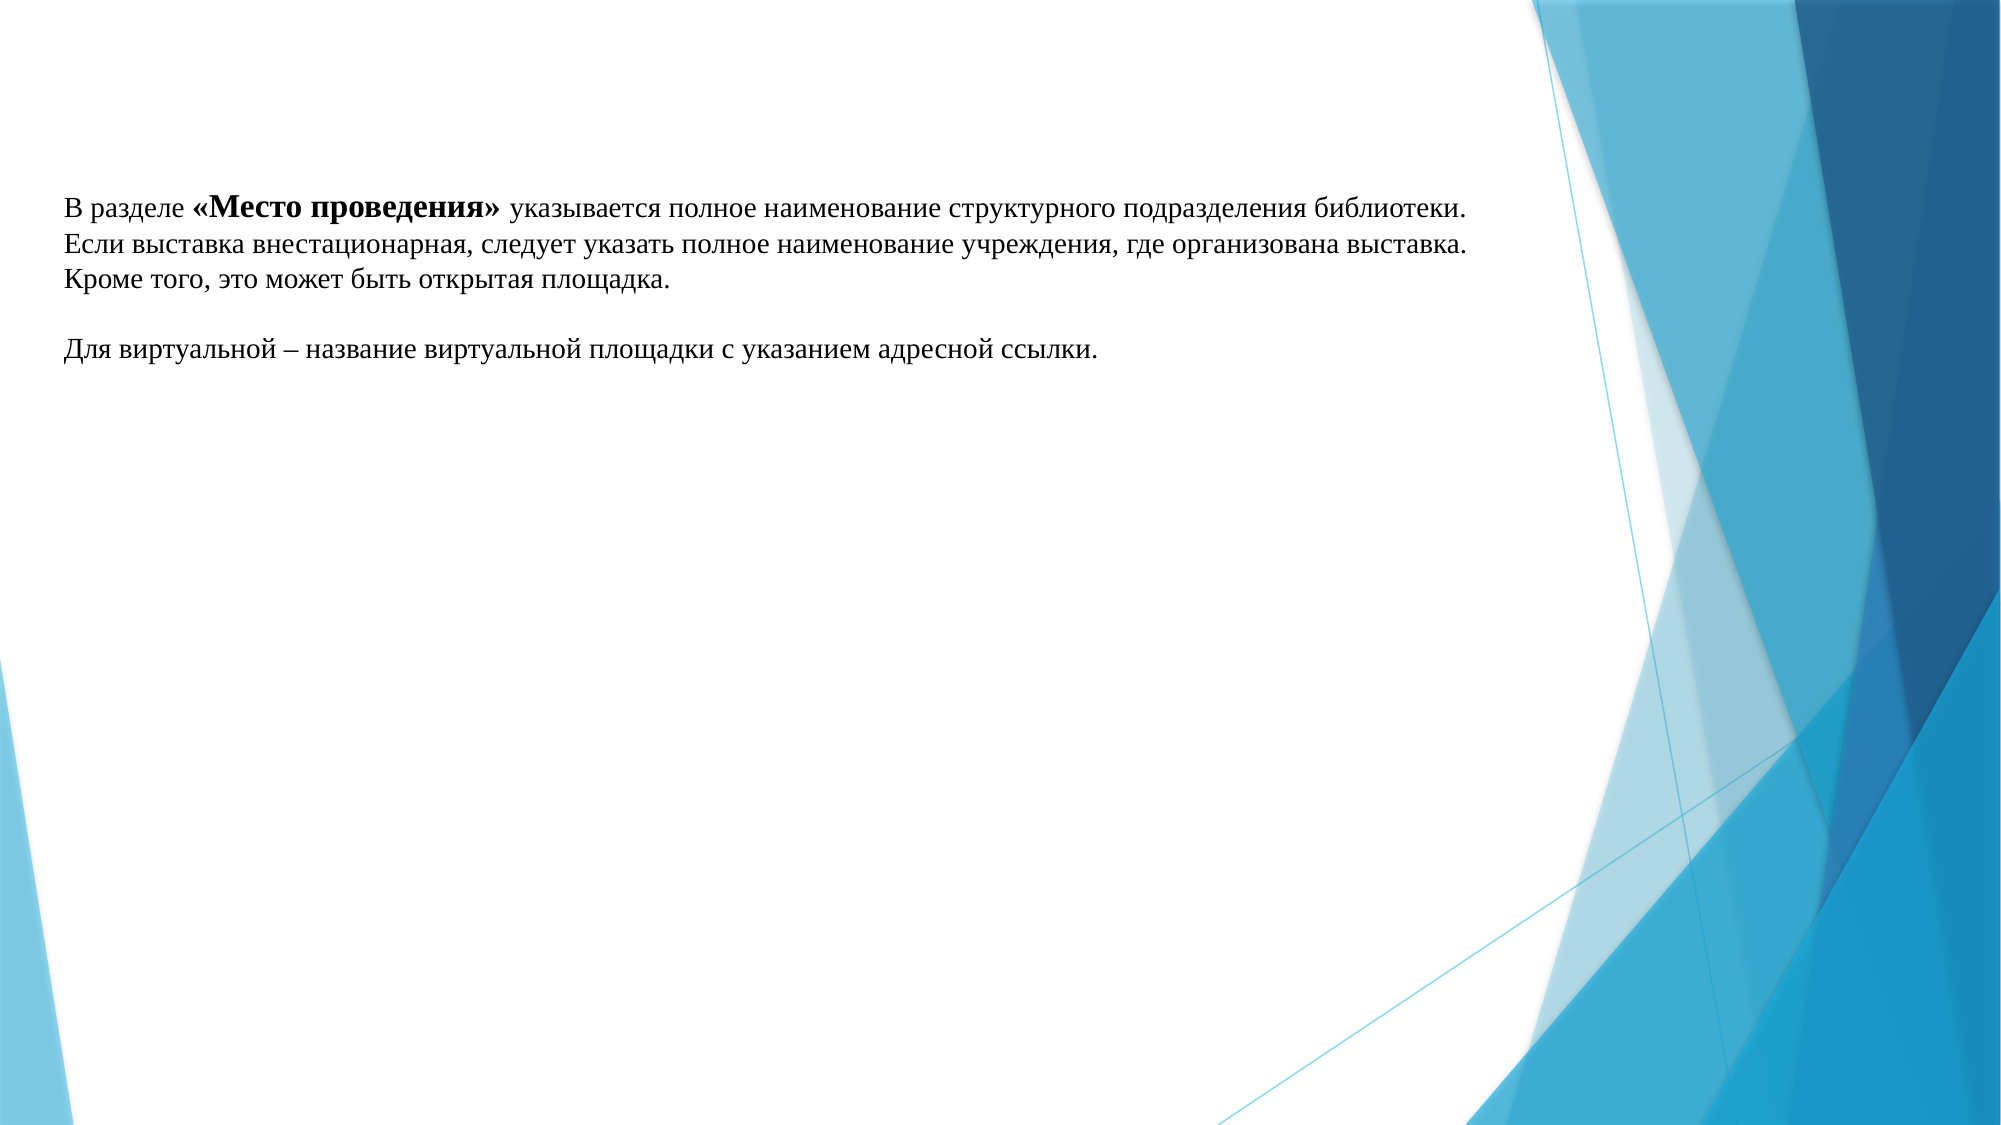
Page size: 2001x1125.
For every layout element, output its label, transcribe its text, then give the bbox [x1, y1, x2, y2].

text_box В разделе «Место проведения» указывается полное наименование структурного подразделения библиотеки. Если выставка внестационарная, следует указать полное наименование учреждения, где организована выставка. Кроме того, это может быть открытая площадка. Для виртуальной – название виртуальной площадки с указанием адресной ссылки. [49, 177, 1521, 407]
